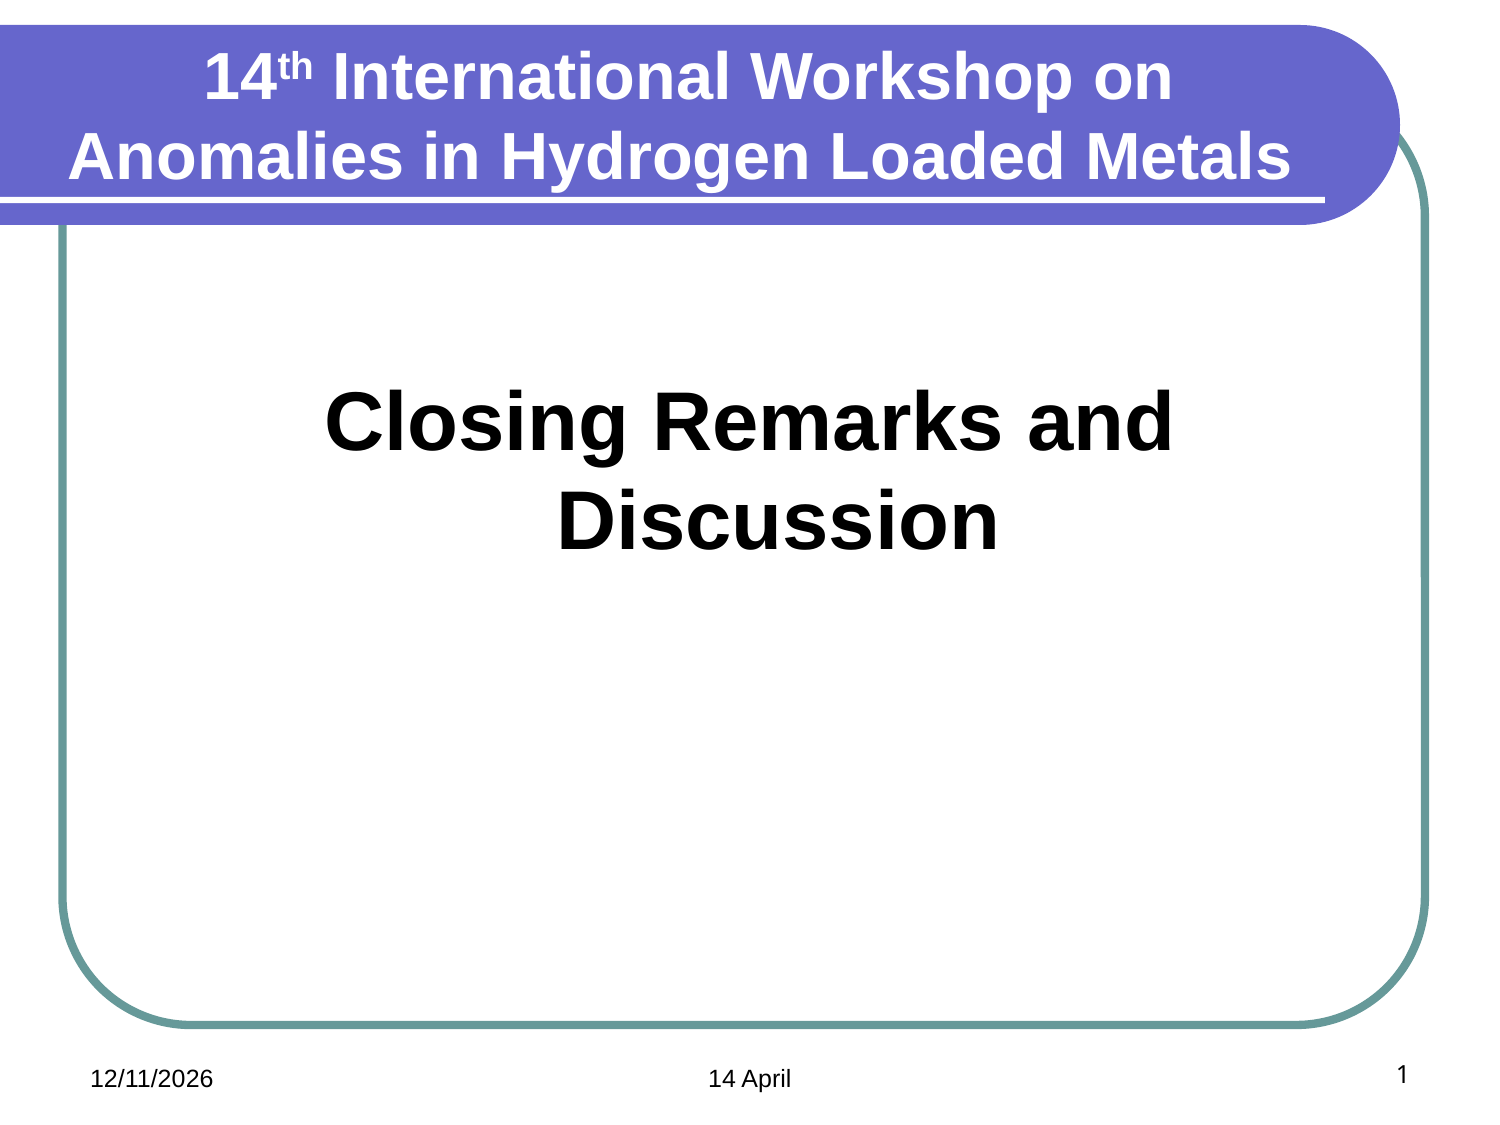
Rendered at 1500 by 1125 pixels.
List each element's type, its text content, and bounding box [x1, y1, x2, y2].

title 14th International Workshop on Anomalies in Hydrogen Loaded Metals [32, 37, 1347, 188]
footer 14 April [512, 1025, 988, 1100]
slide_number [75, 1025, 425, 1100]
slide_number 1 [1074, 1025, 1425, 1100]
list Closing Remarks and Discussion [99, 262, 1400, 988]
